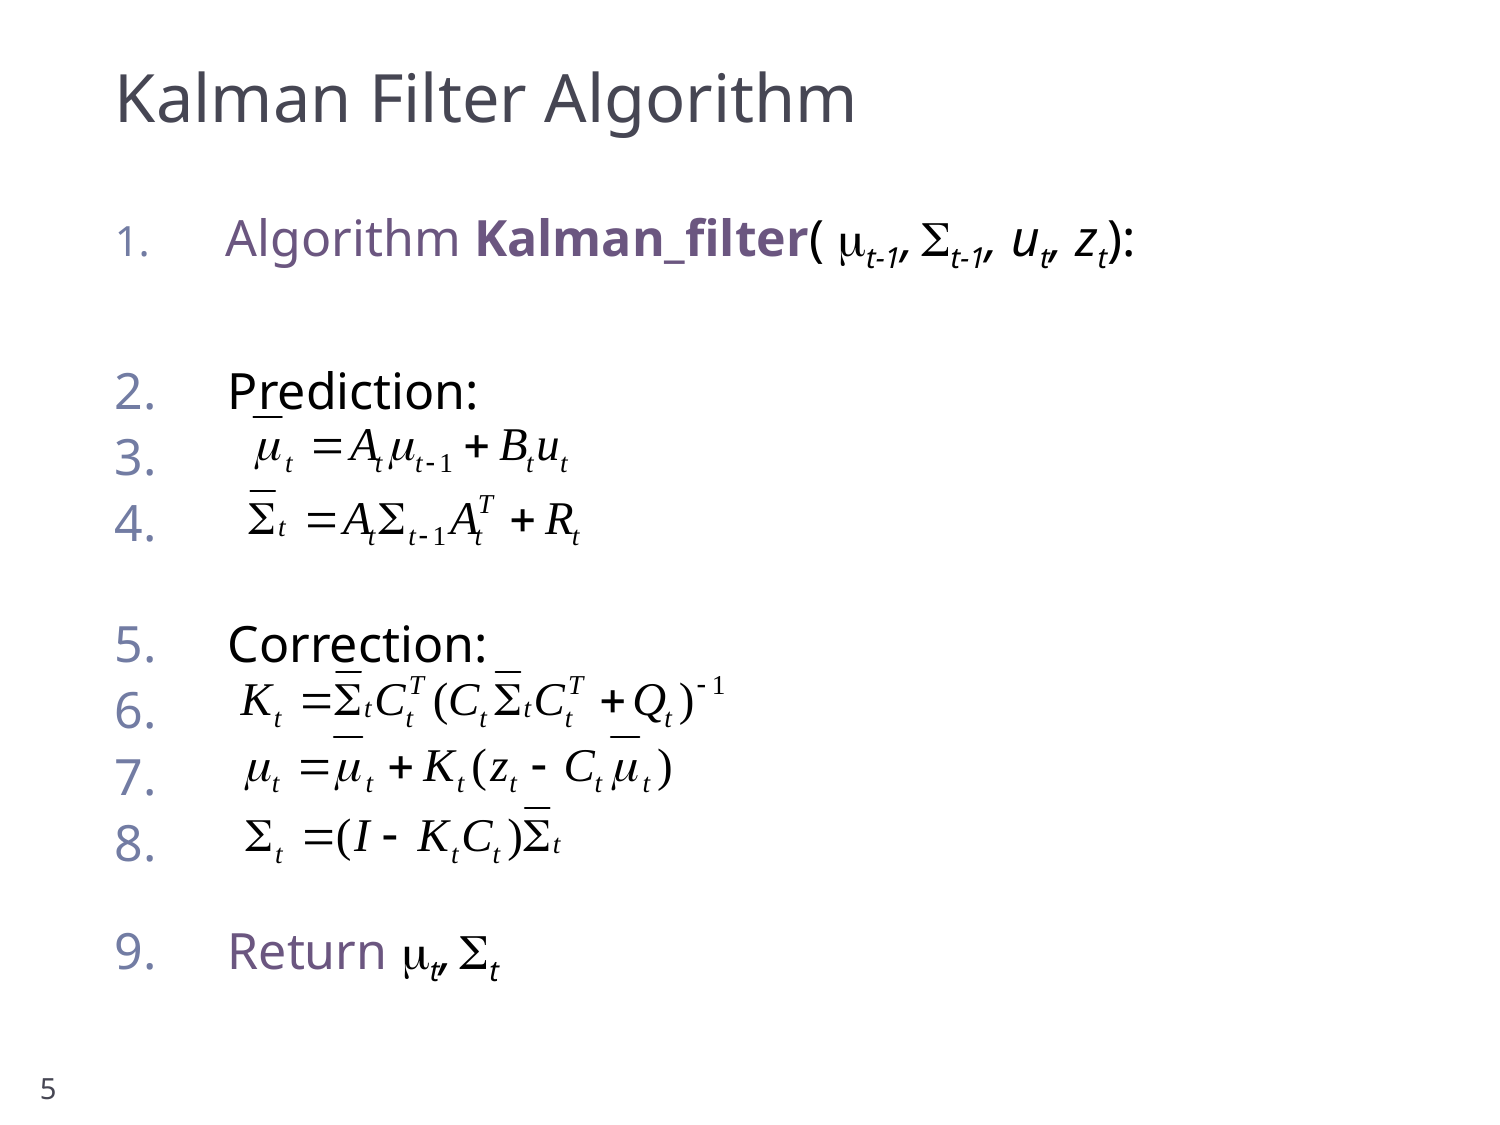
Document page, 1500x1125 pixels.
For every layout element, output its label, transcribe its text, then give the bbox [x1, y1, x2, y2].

title Kalman Filter Algorithm [99, 37, 1482, 143]
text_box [235, 726, 681, 805]
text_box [231, 660, 731, 740]
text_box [239, 796, 571, 875]
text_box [242, 479, 590, 558]
list Algorithm Kalman_filter( mt-1, St-1, ut, zt): Prediction: Correction: Return mt, St [100, 199, 1480, 987]
slide_number 5 [24, 1062, 350, 1103]
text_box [245, 405, 577, 479]
